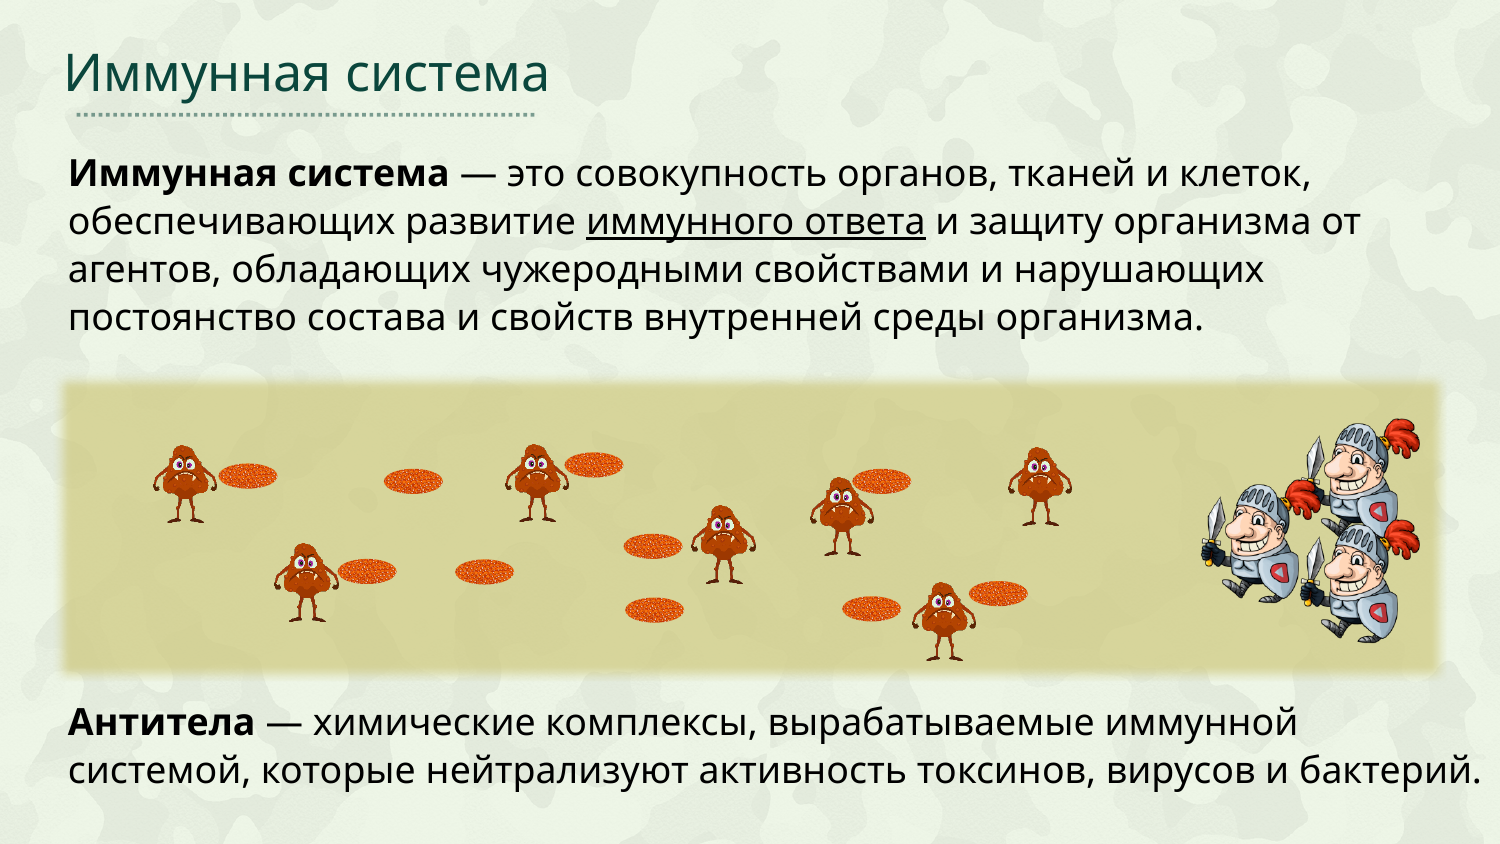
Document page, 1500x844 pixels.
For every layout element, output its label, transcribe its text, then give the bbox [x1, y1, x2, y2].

text_box Антитела — химические комплексы, вырабатываемые иммунной системой, которые нейтрализуют активность токсинов, вирусов и бактерий. [53, 687, 1500, 799]
text_box [69, 387, 1434, 669]
text_box Иммунная система — это совокупность органов, тканей и клеток, обеспечивающих развитие иммунного ответа и защиту организма от агентов, обладающих чужеродными свойствами и нарушающих постоянство состава и свойств внутренней среды организма. [53, 138, 1447, 346]
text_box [1194, 413, 1426, 649]
picture [0, 0, 1500, 844]
text_box Иммунная система [41, 32, 573, 110]
